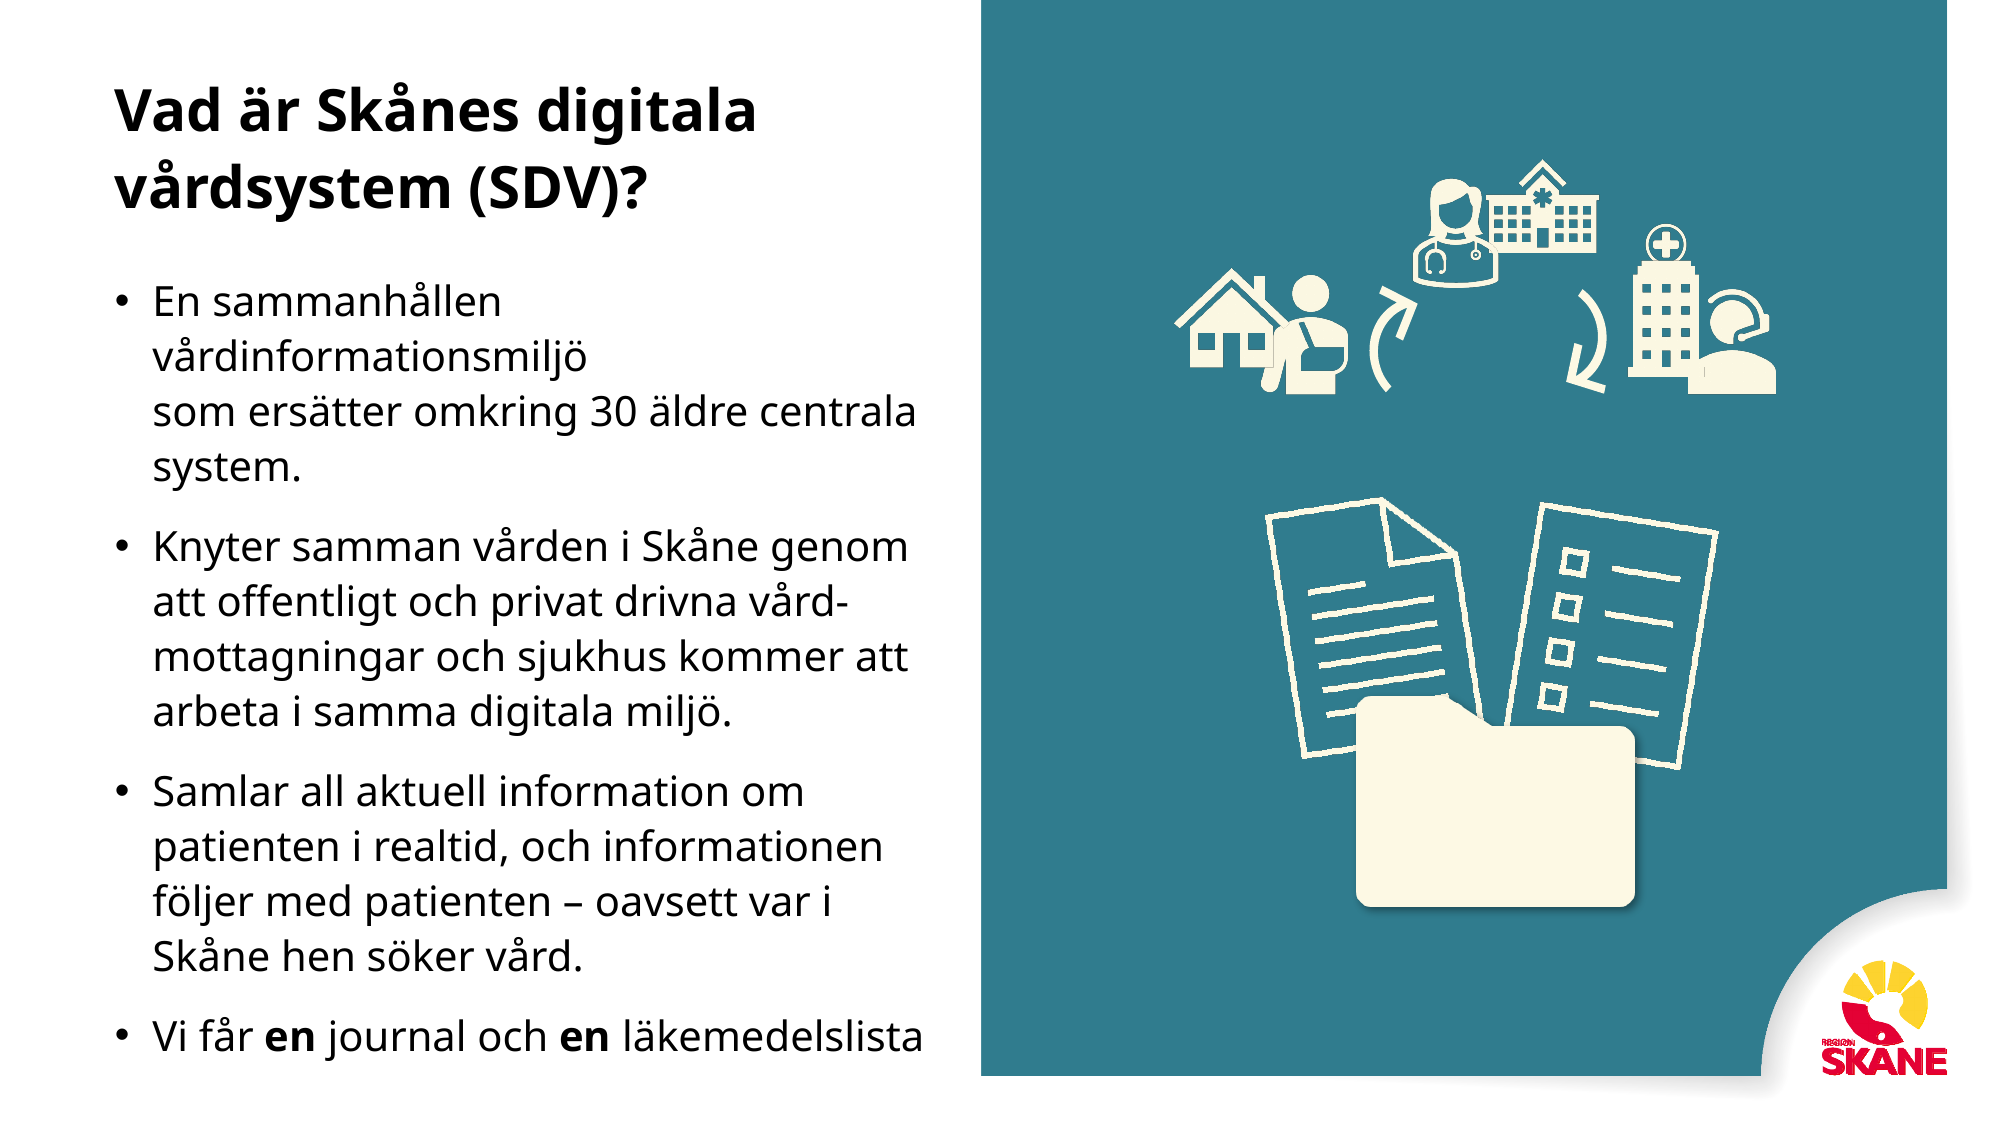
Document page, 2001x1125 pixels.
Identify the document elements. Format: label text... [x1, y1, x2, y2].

title Vad är Skånes digitala vårdsystem (SDV)? [99, 59, 939, 247]
picture [982, 0, 2001, 1125]
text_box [1165, 142, 1798, 982]
list En sammanhållen vårdinformationsmiljö som ersätter omkring 30 äldre centrala system. Knyter samman vården i Skåne genom att offentligt och privat drivna vård-mottagningar och sjukhus kommer att arbeta i samma digitala miljö. Samlar all aktuell information om patienten i realtid, och informationen följer med patienten – oavsett var i Skåne hen söker vård. Vi får en journal och en läkemedelslista per patient/invånare. [99, 262, 950, 1005]
